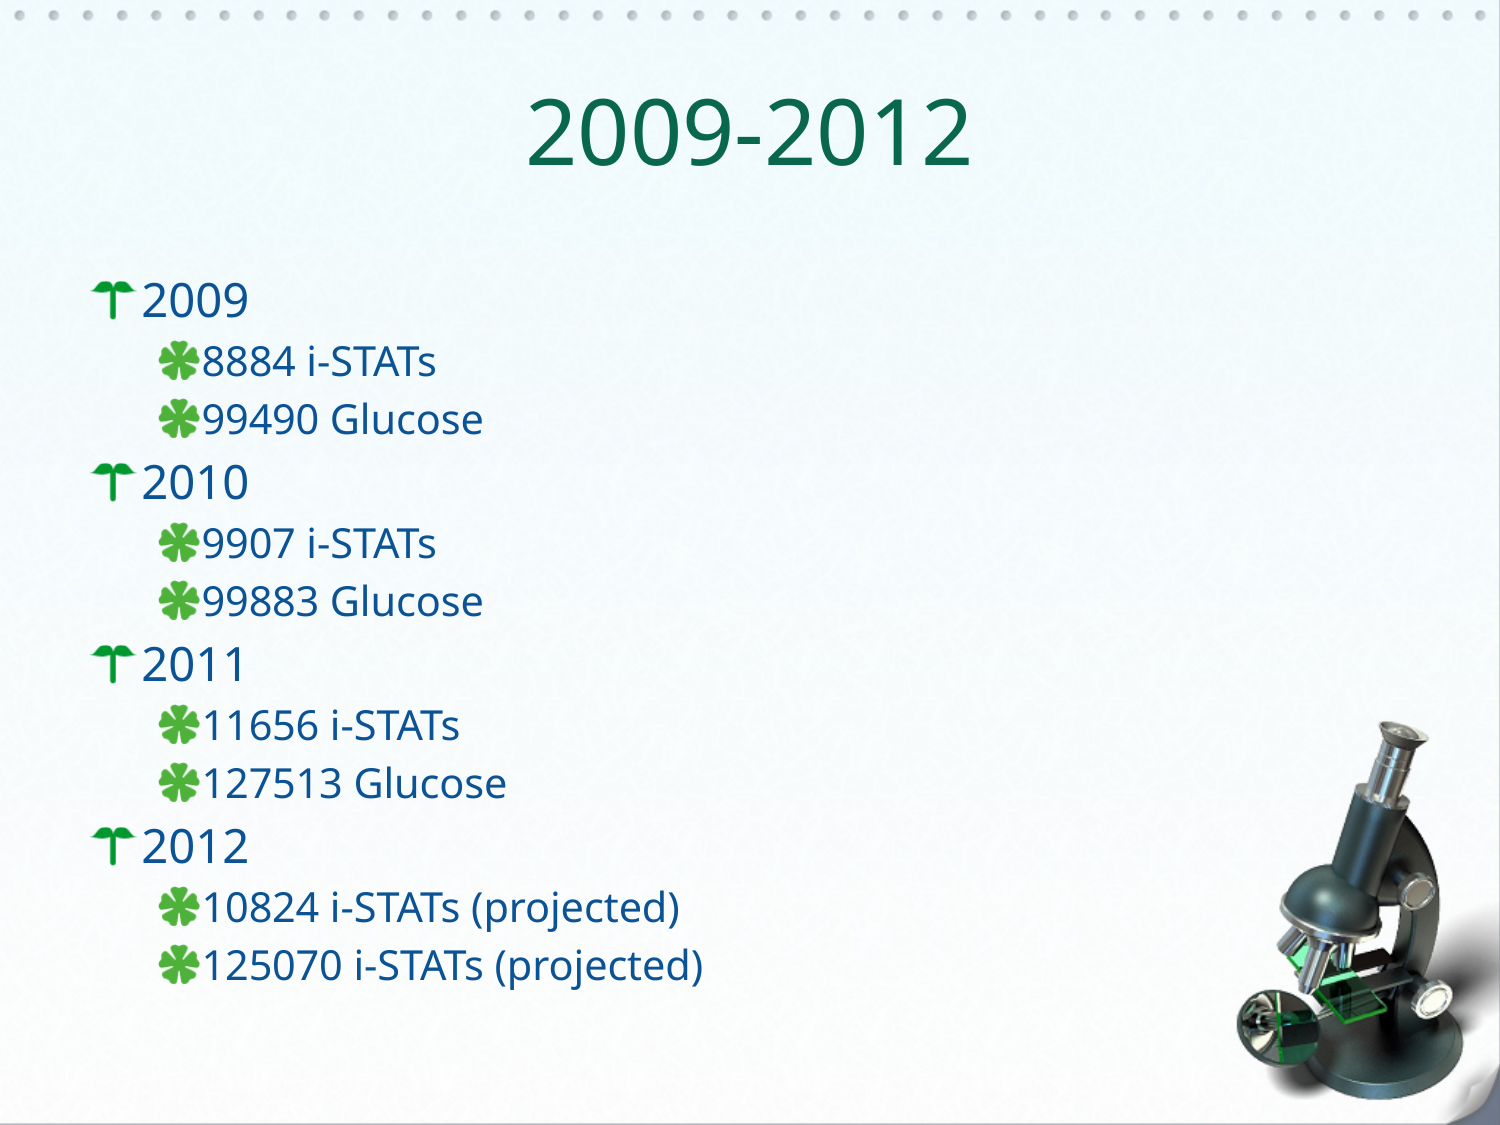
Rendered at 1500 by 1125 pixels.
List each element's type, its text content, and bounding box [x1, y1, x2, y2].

list 2009 8884 i-STATs 99490 Glucose 2010 9907 i-STATs 99883 Glucose 2011 11656 i-STATs 127513 Glucose 2012 10824 i-STATs (projected) 125070 i-STATs (projected) [75, 262, 1425, 1005]
title 2009-2012 [75, 35, 1425, 223]
picture [0, 0, 1500, 1125]
